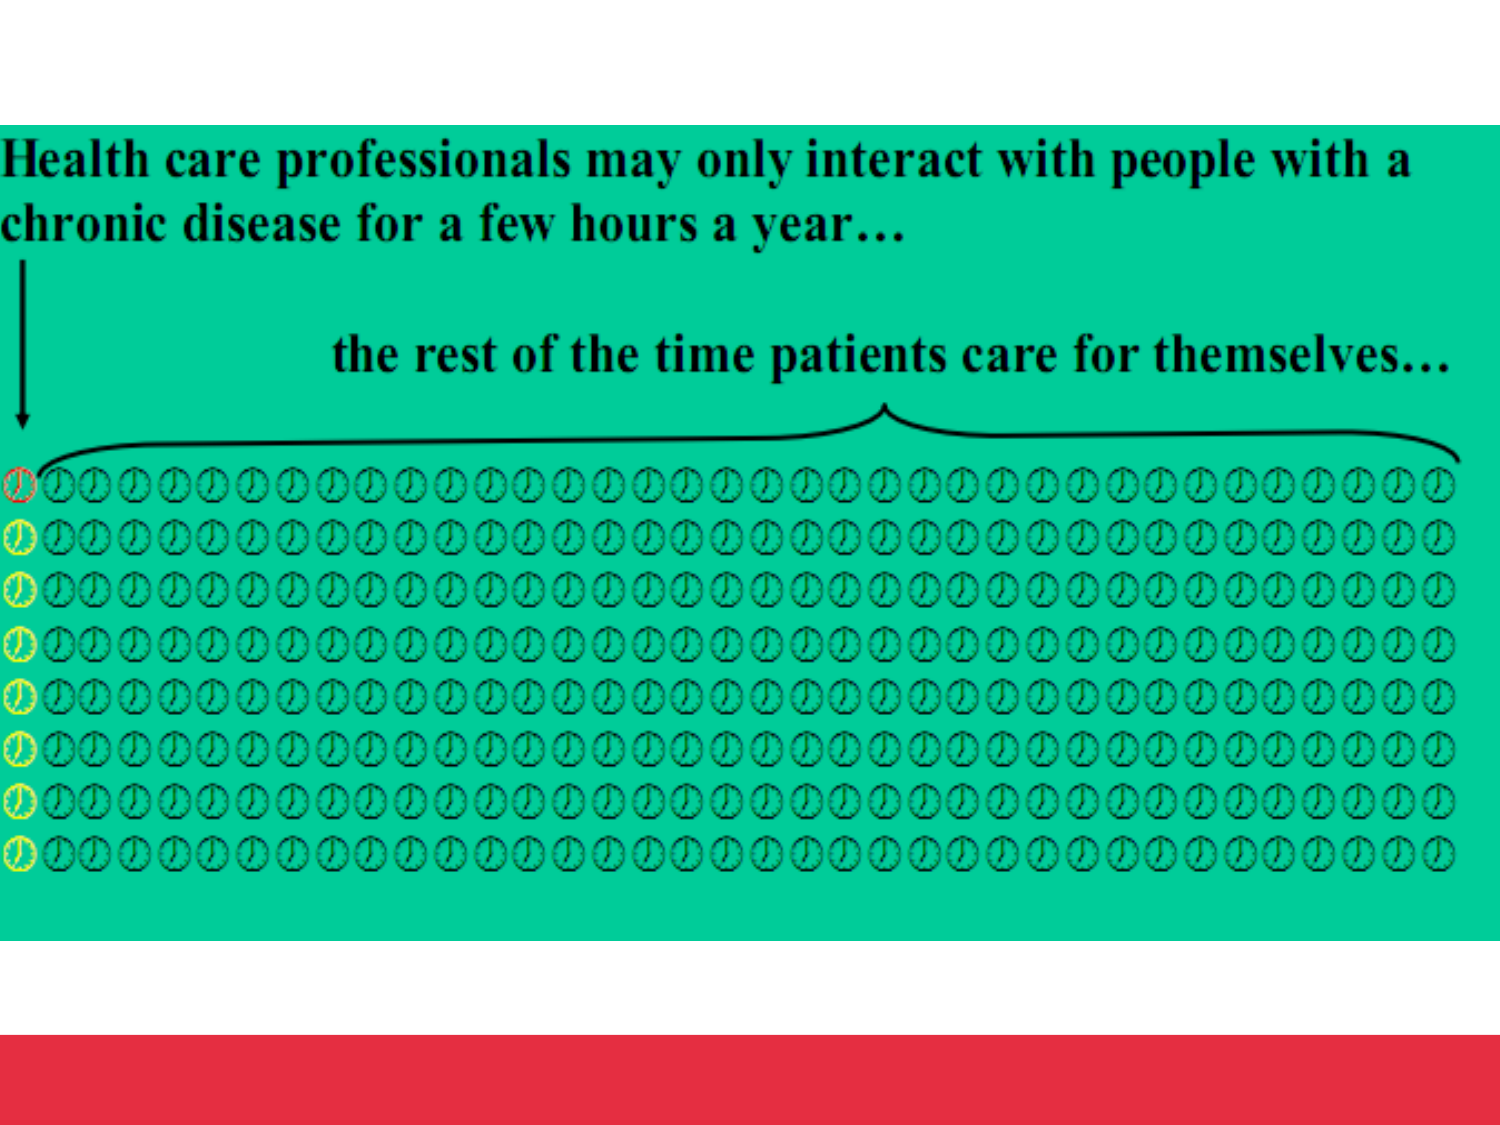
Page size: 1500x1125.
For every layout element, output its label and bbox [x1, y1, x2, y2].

picture [0, 125, 1500, 941]
